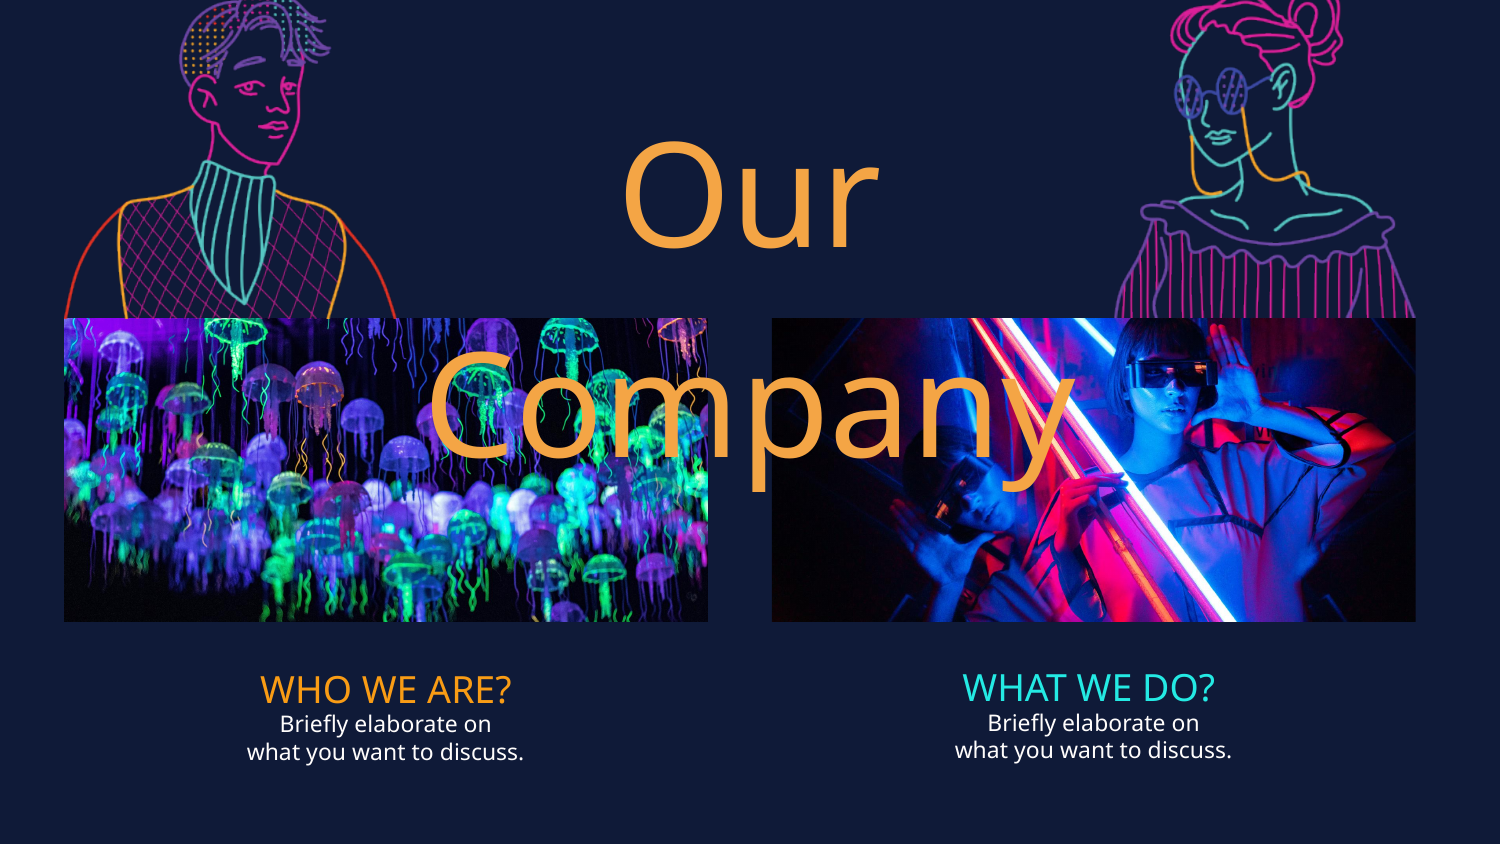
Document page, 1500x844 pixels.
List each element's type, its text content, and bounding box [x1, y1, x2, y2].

text_box WHAT WE DO? [905, 655, 1282, 708]
text_box WHO WE ARE? [197, 657, 574, 709]
picture [63, 318, 709, 623]
text_box [64, 0, 397, 317]
picture [771, 318, 1416, 623]
text_box [1114, 0, 1416, 318]
text_box Briefly elaborate on what you want to discuss. [771, 708, 1416, 764]
text_box Briefly elaborate on what you want to discuss. [64, 709, 708, 765]
text_box Our Company [308, 66, 1192, 487]
